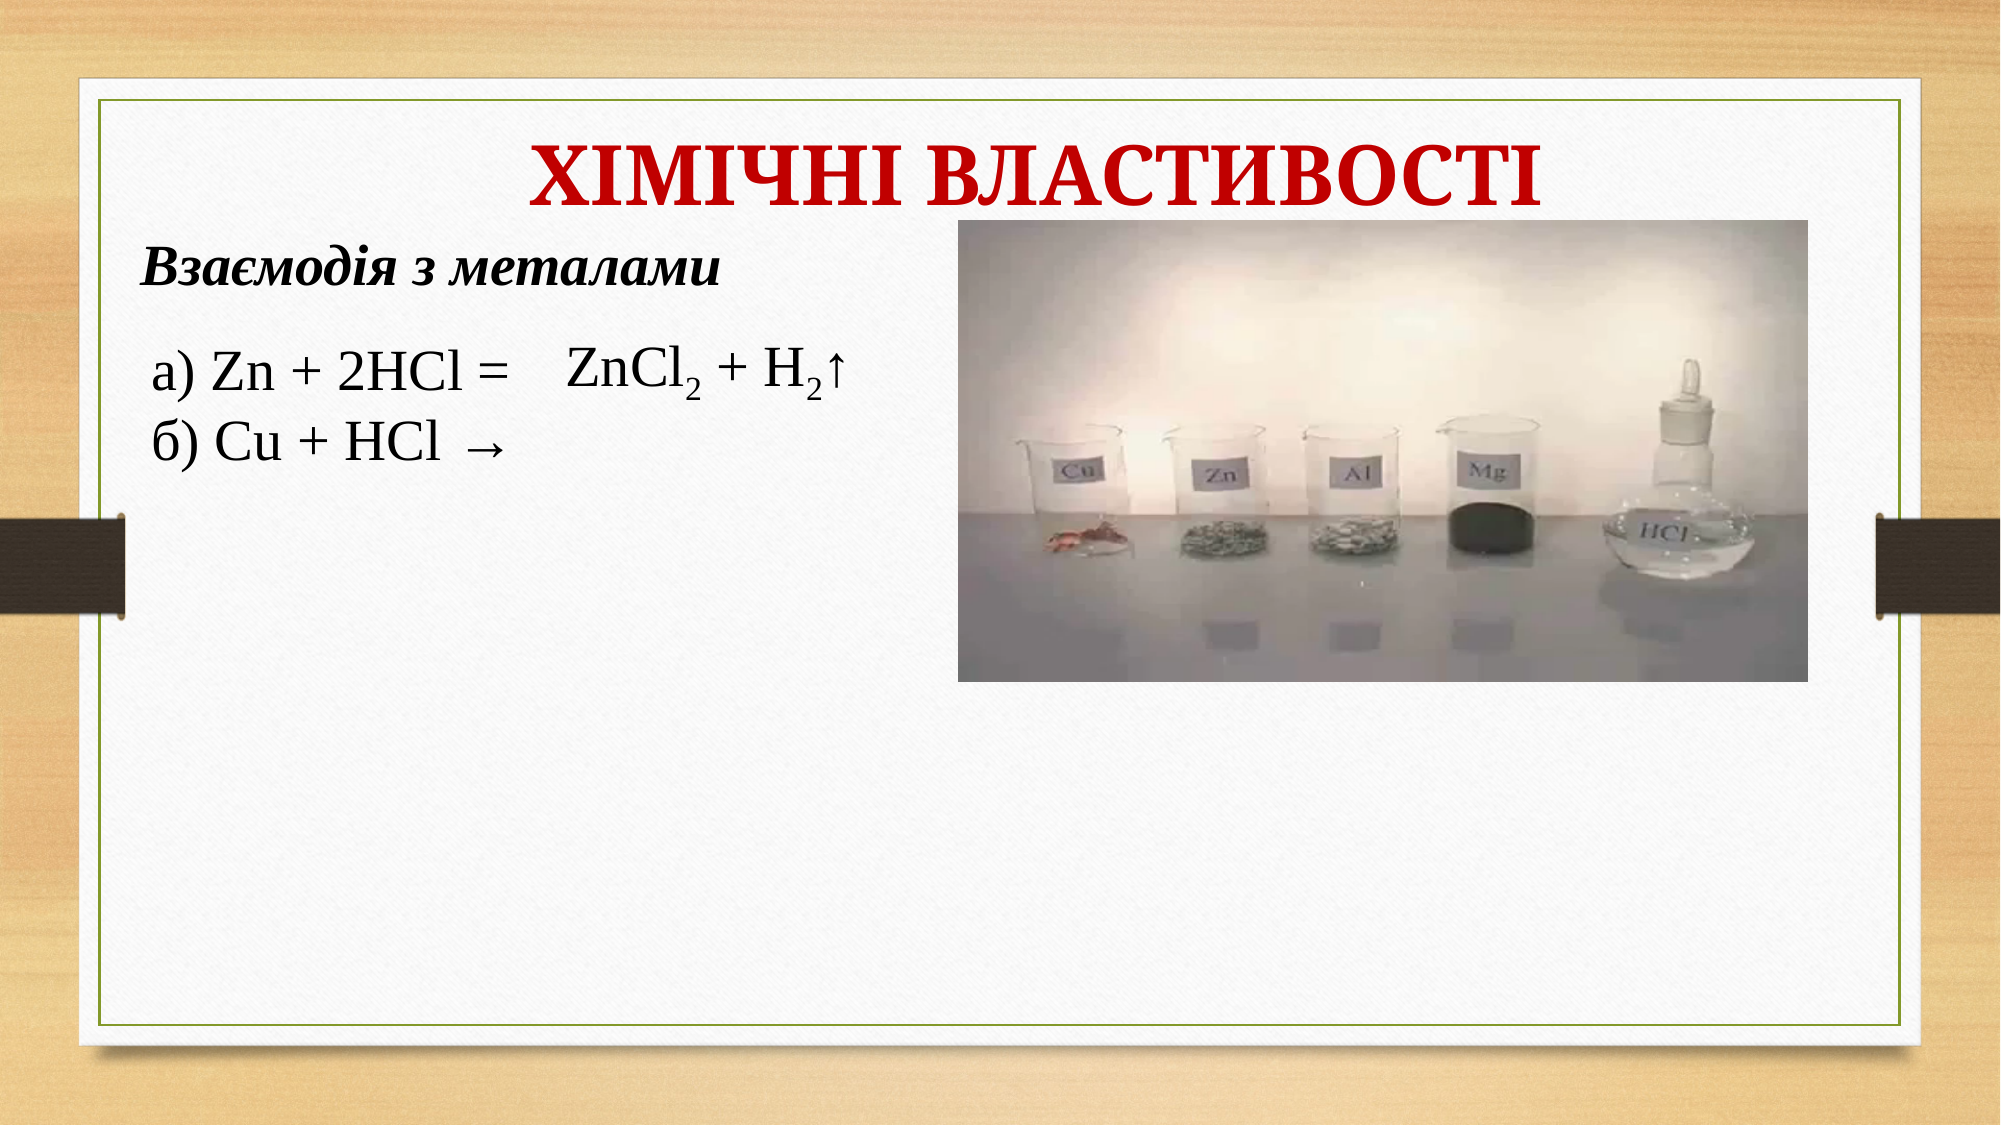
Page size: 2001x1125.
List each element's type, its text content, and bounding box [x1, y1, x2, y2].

text_box Взаємодія з металами [125, 220, 752, 305]
text_box а) Zn + 2НСl = б) Cu + HCl → [136, 324, 530, 550]
text_box ZnCl2 + Н2↑ [536, 320, 868, 415]
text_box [957, 219, 1809, 684]
picture [0, 0, 2001, 1125]
text_box ХІМІЧНІ ВЛАСТИВОСТІ [476, 97, 1597, 248]
